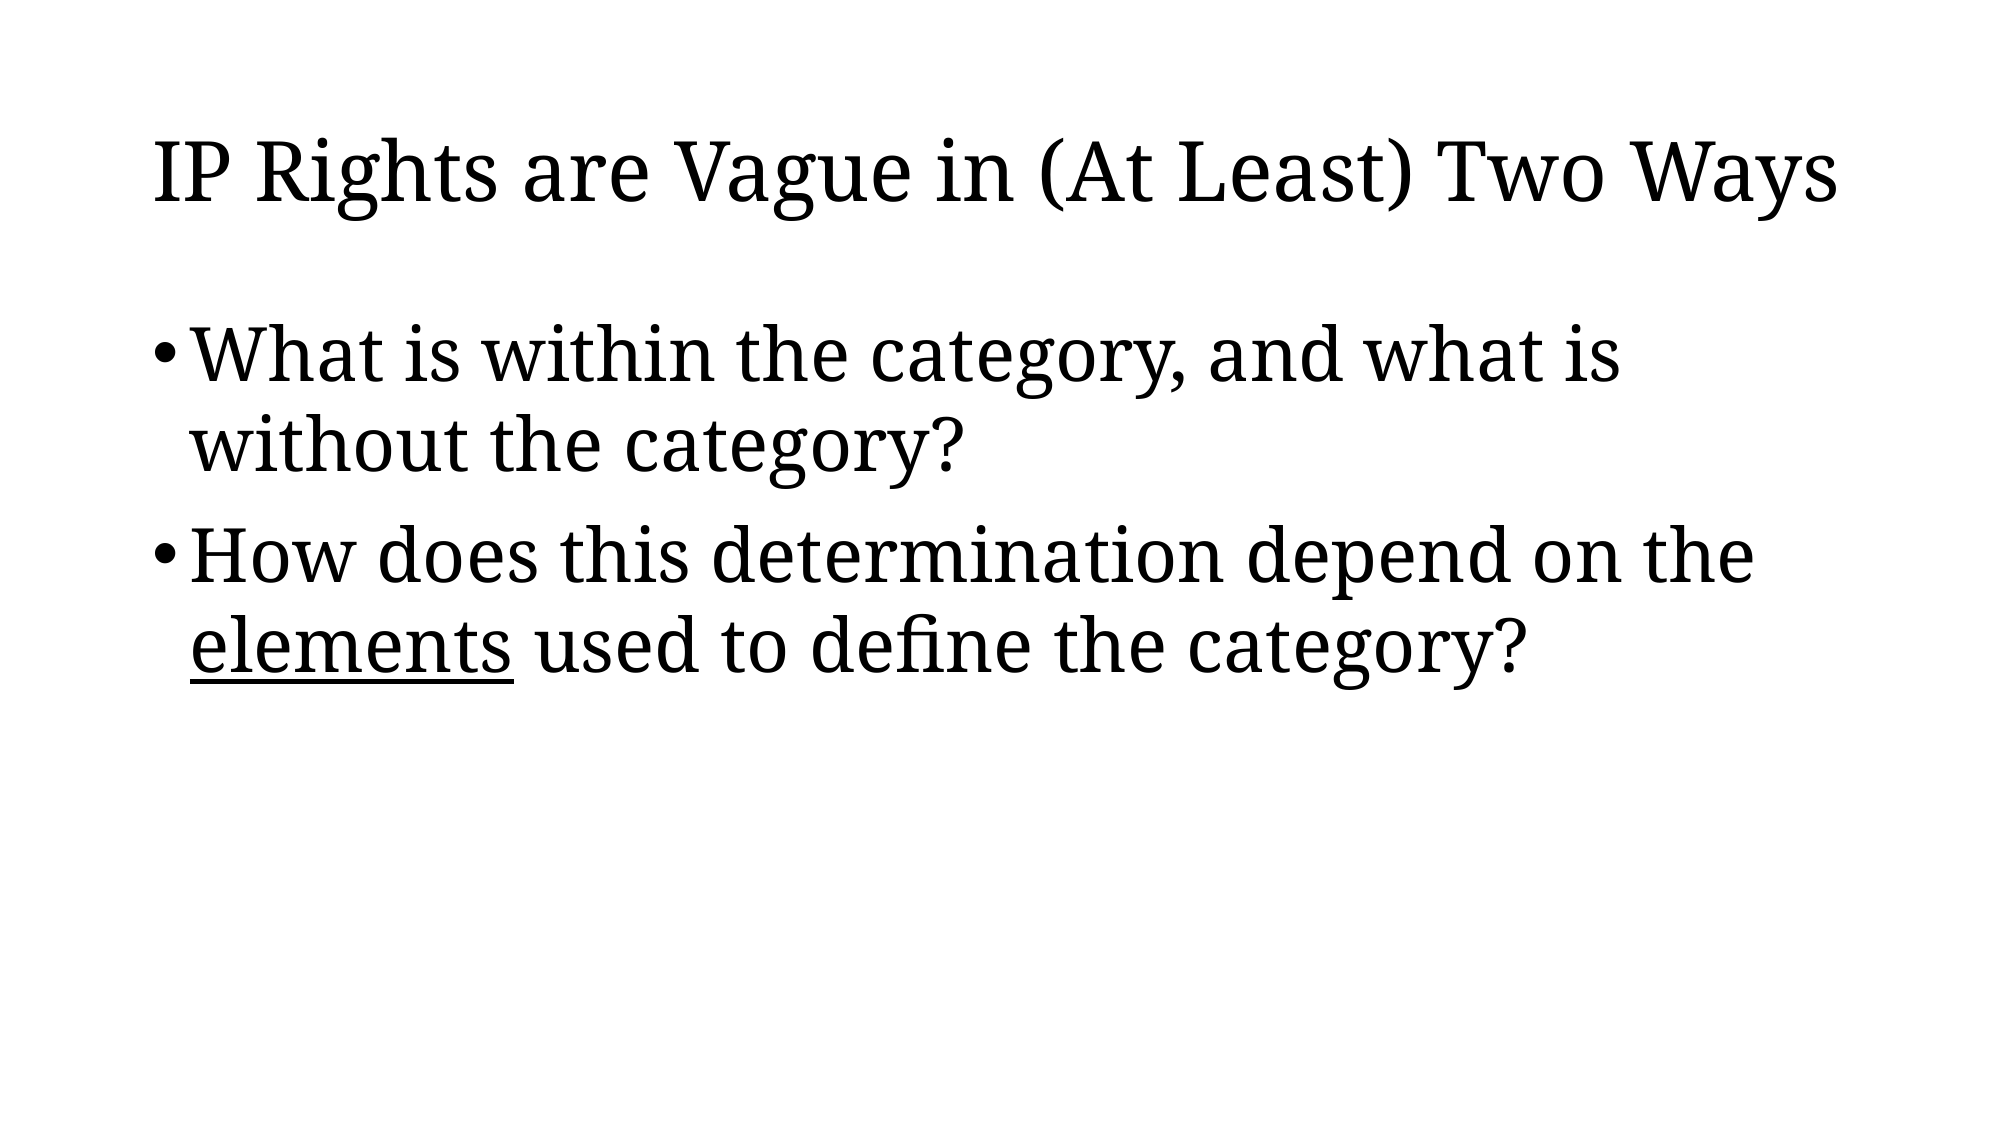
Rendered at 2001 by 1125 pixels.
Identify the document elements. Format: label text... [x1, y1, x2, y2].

title IP Rights are Vague in (At Least) Two Ways [137, 59, 1863, 278]
list What is within the category, and what is without the category? How does this determination depend on the elements used to define the category? [137, 299, 1863, 1014]
